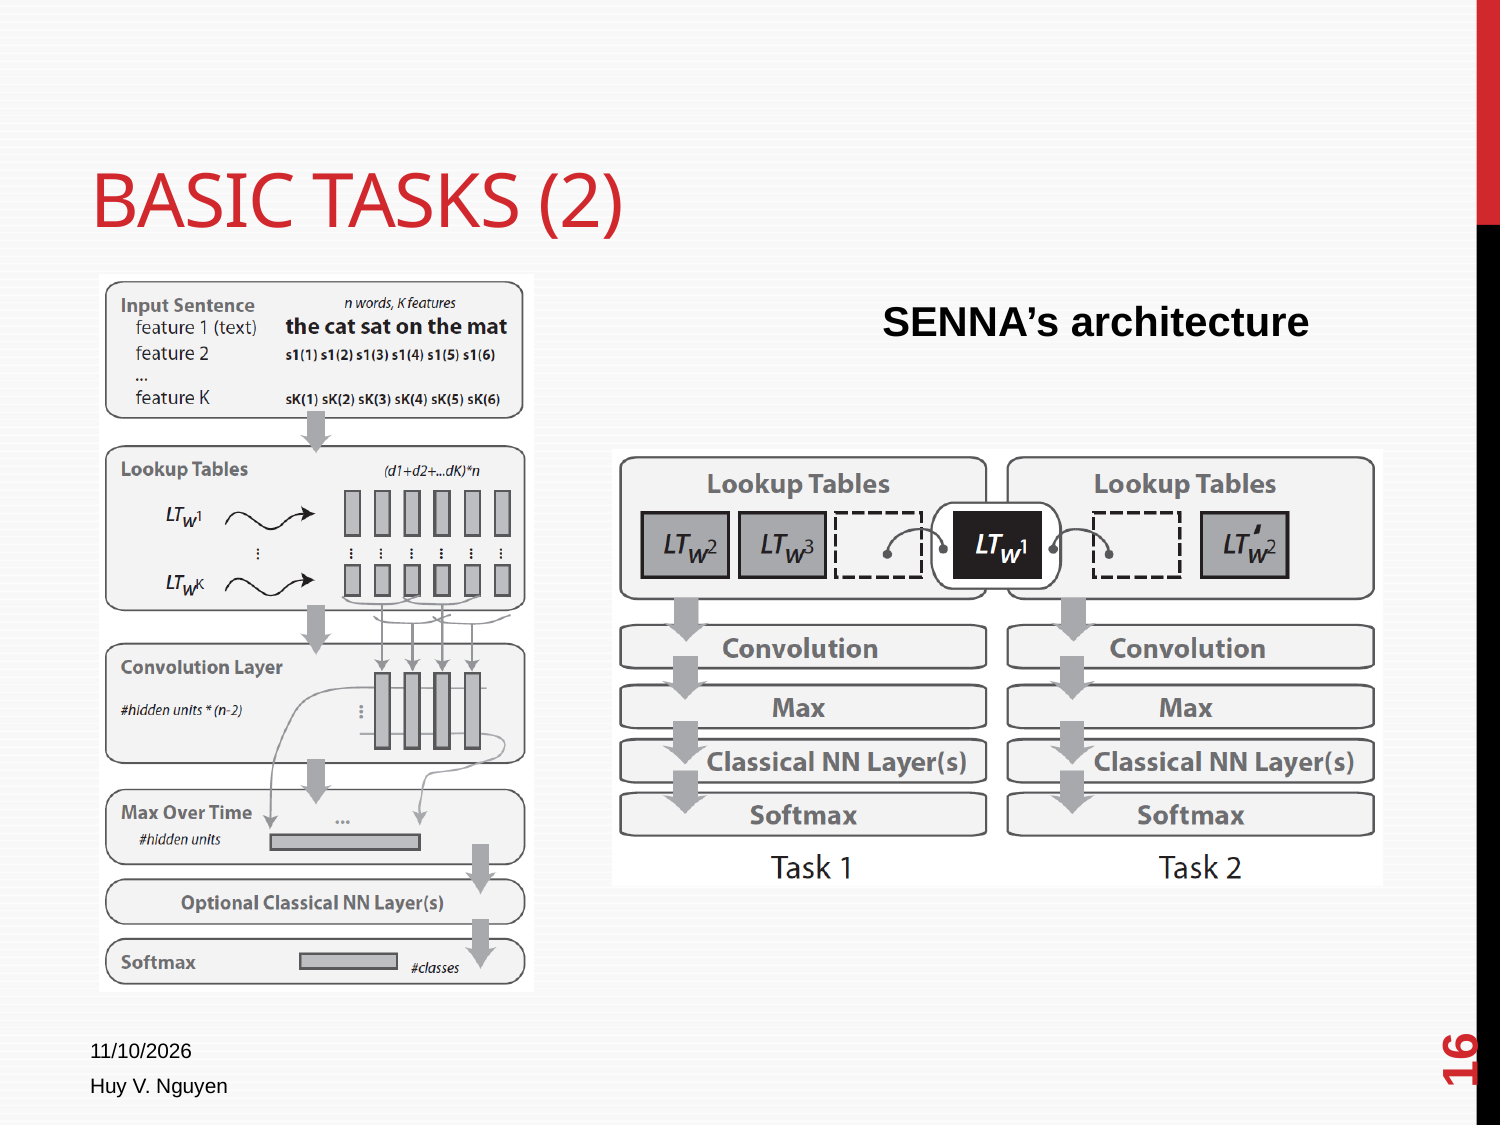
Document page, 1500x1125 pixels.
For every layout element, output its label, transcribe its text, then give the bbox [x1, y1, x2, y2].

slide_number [75, 1012, 638, 1063]
title Basic Tasks (2) [75, 25, 1025, 250]
picture [611, 449, 1383, 887]
slide_number 16 [1427, 887, 1488, 1104]
list SENNA’s architecture [75, 287, 1325, 1005]
picture [99, 274, 534, 992]
footer Huy V. Nguyen [75, 1065, 638, 1112]
